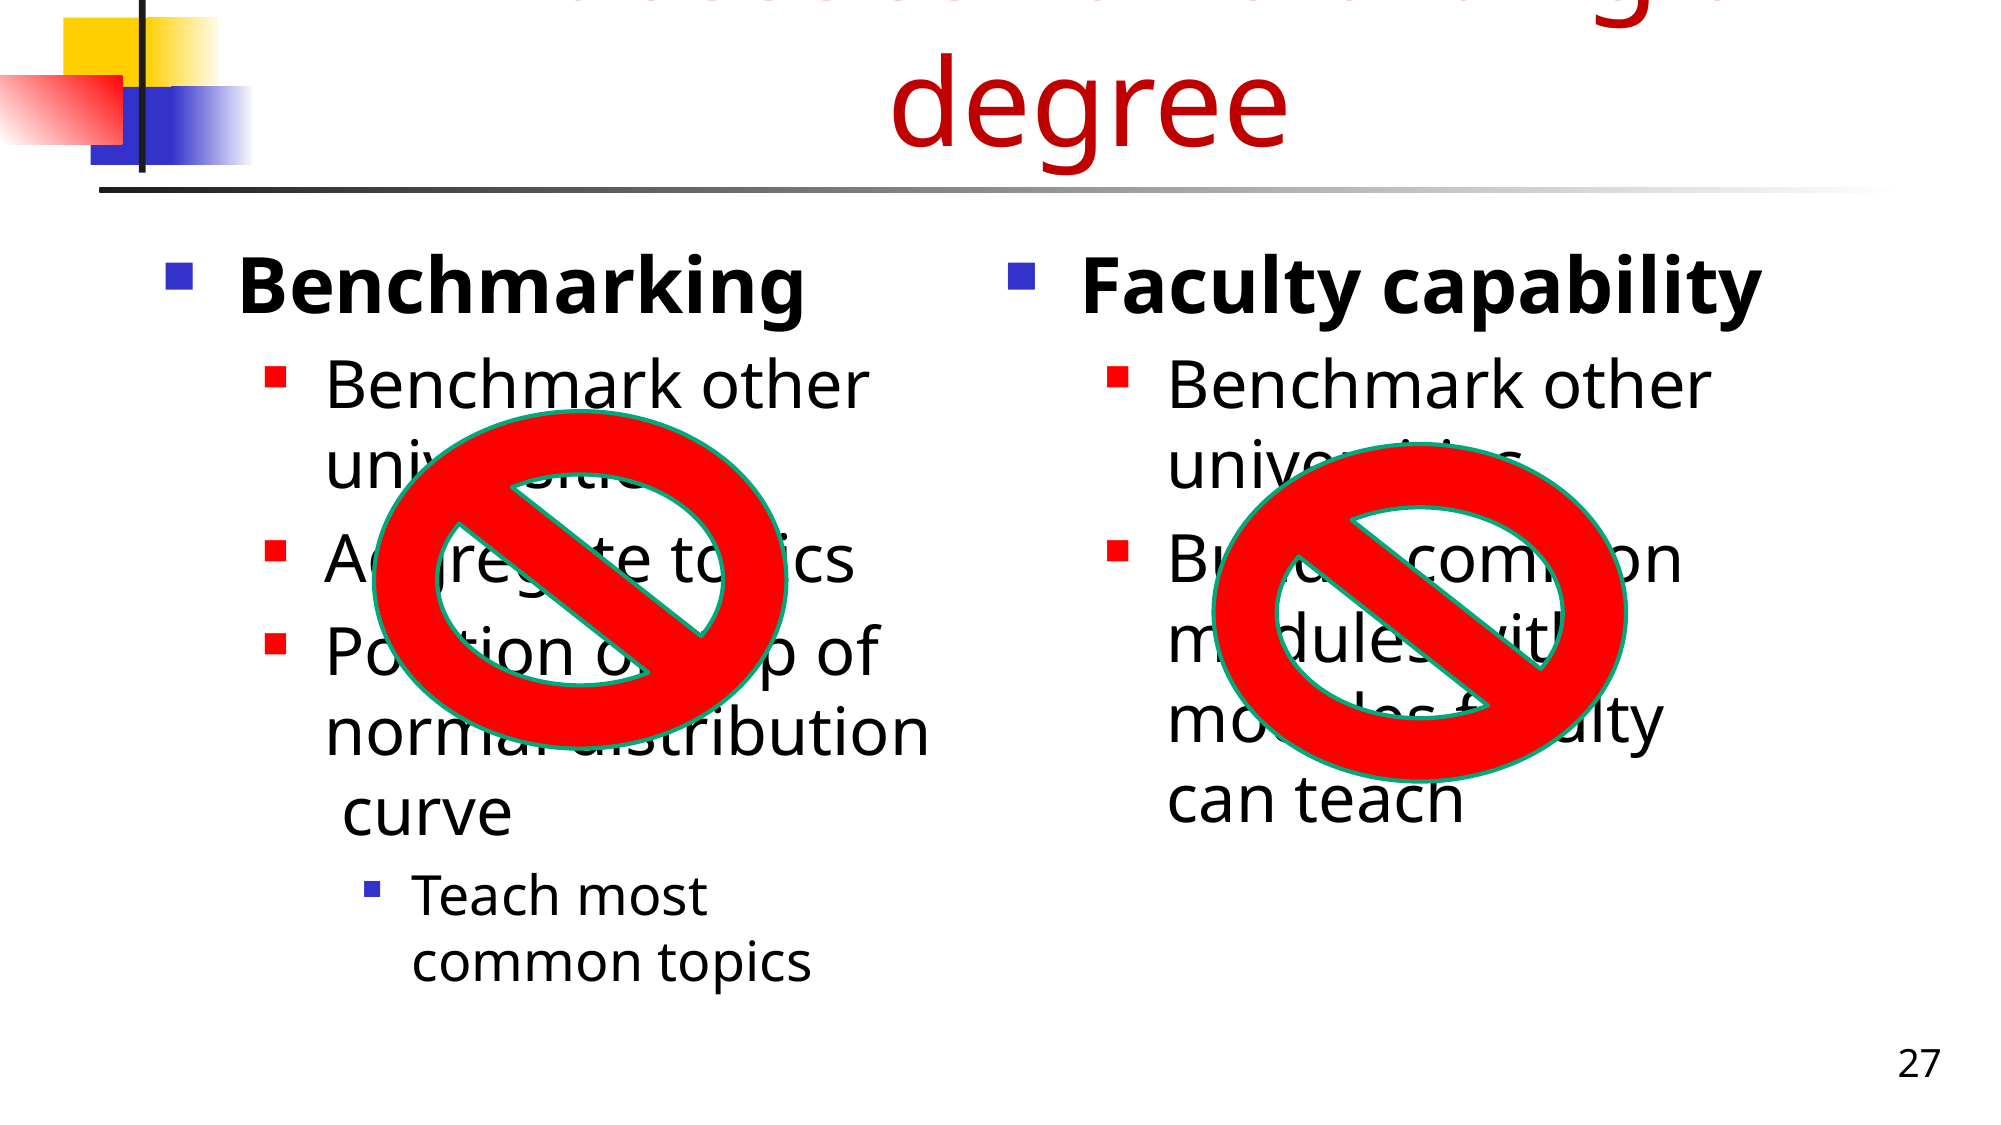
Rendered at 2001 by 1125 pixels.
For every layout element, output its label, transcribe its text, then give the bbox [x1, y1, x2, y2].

list Faculty capability Benchmark other universities Bundle common modules with modules faculty can teach [988, 227, 1802, 904]
slide_number 27 [1540, 1023, 1958, 1100]
list Benchmarking Benchmark other universities Aggregate topics Position on top of normal distribution curve Teach most common topics [146, 227, 959, 904]
title Processes for crafting a degree [207, 40, 1974, 179]
text_box [1211, 441, 1629, 784]
text_box [371, 409, 789, 751]
